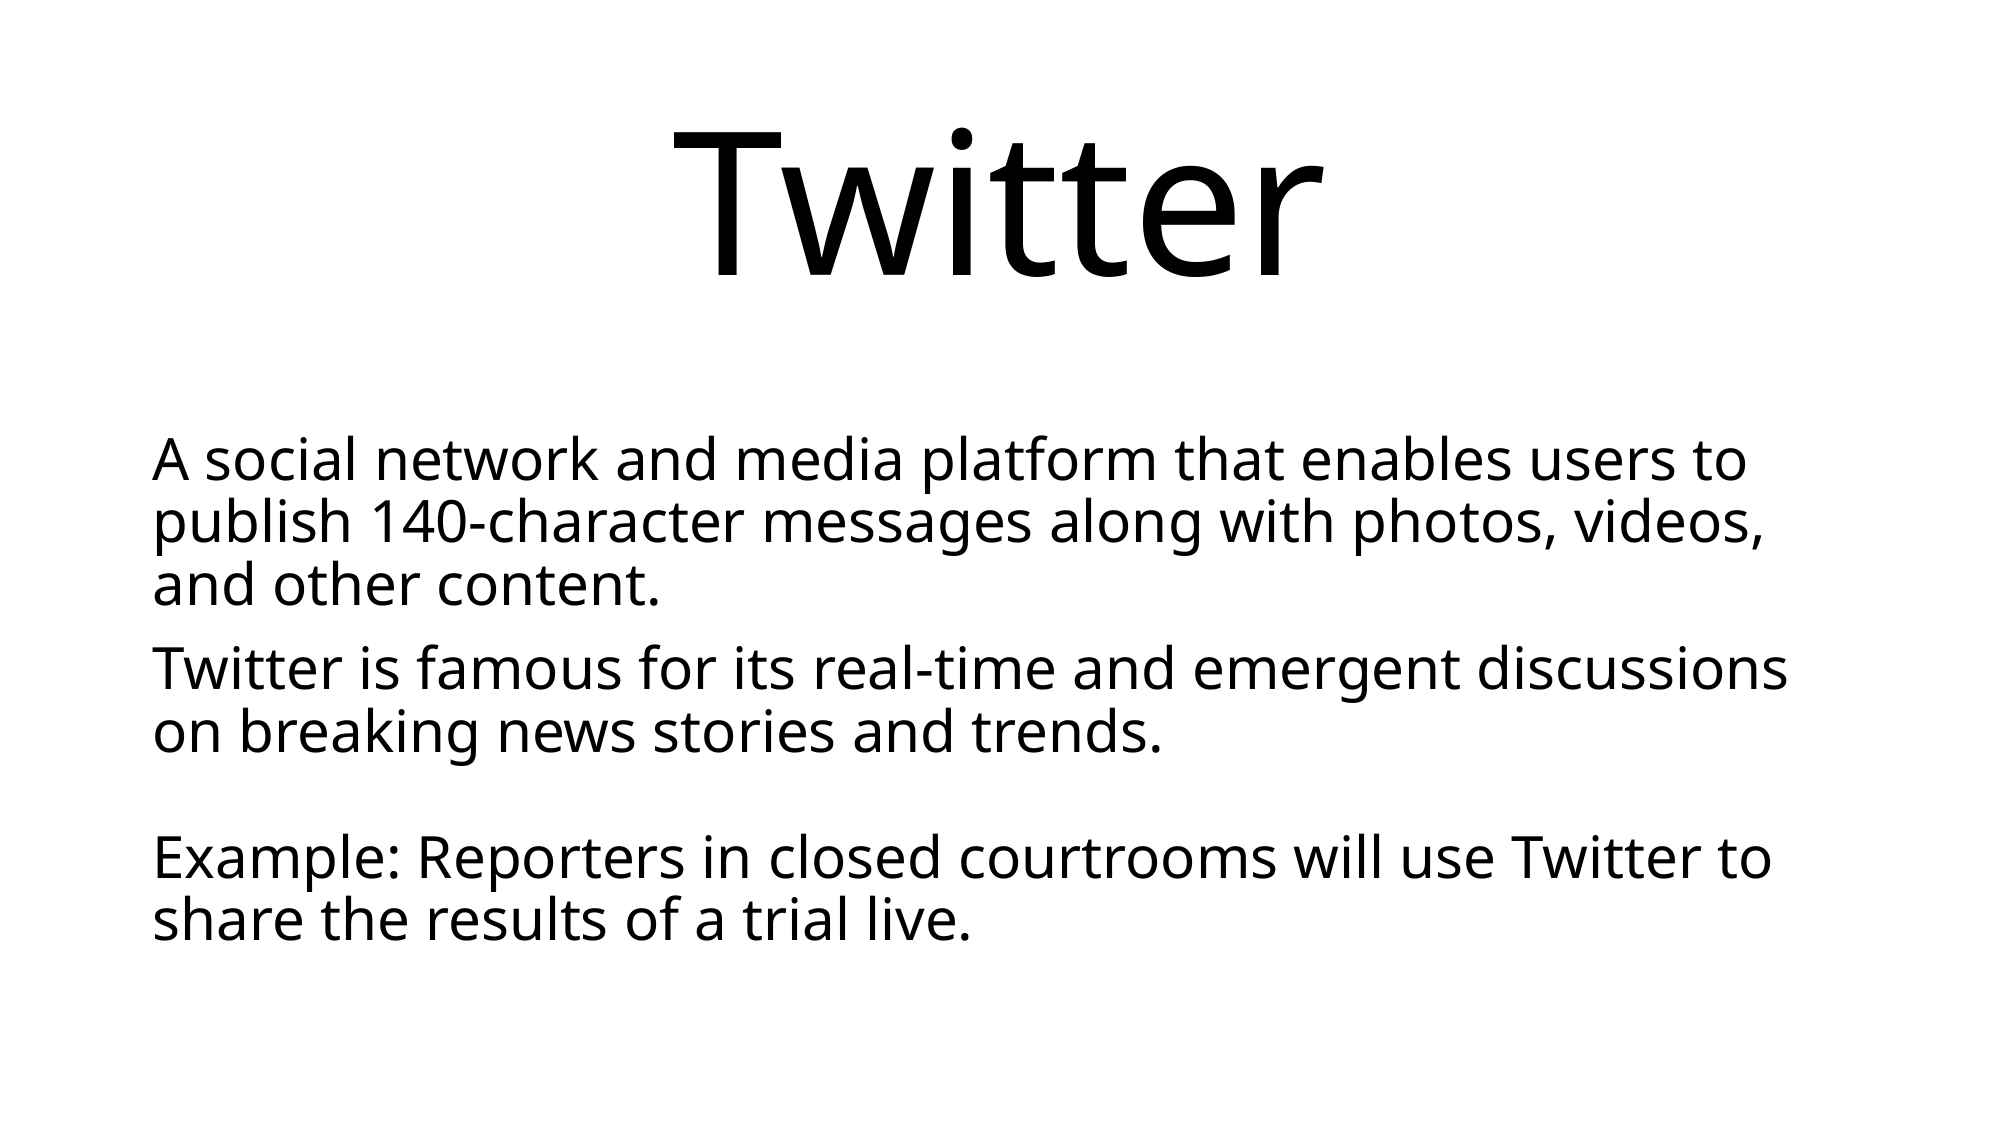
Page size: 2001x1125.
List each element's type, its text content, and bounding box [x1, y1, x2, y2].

title Twitter [137, 59, 1863, 363]
list A social network and media platform that enables users to publish 140-character messages along with photos, videos, and other content. Twitter is famous for its real-time and emergent discussions on breaking news stories and trends. Example: Reporters in closed courtrooms will use Twitter to share the results of a trial live. [137, 422, 1863, 1031]
